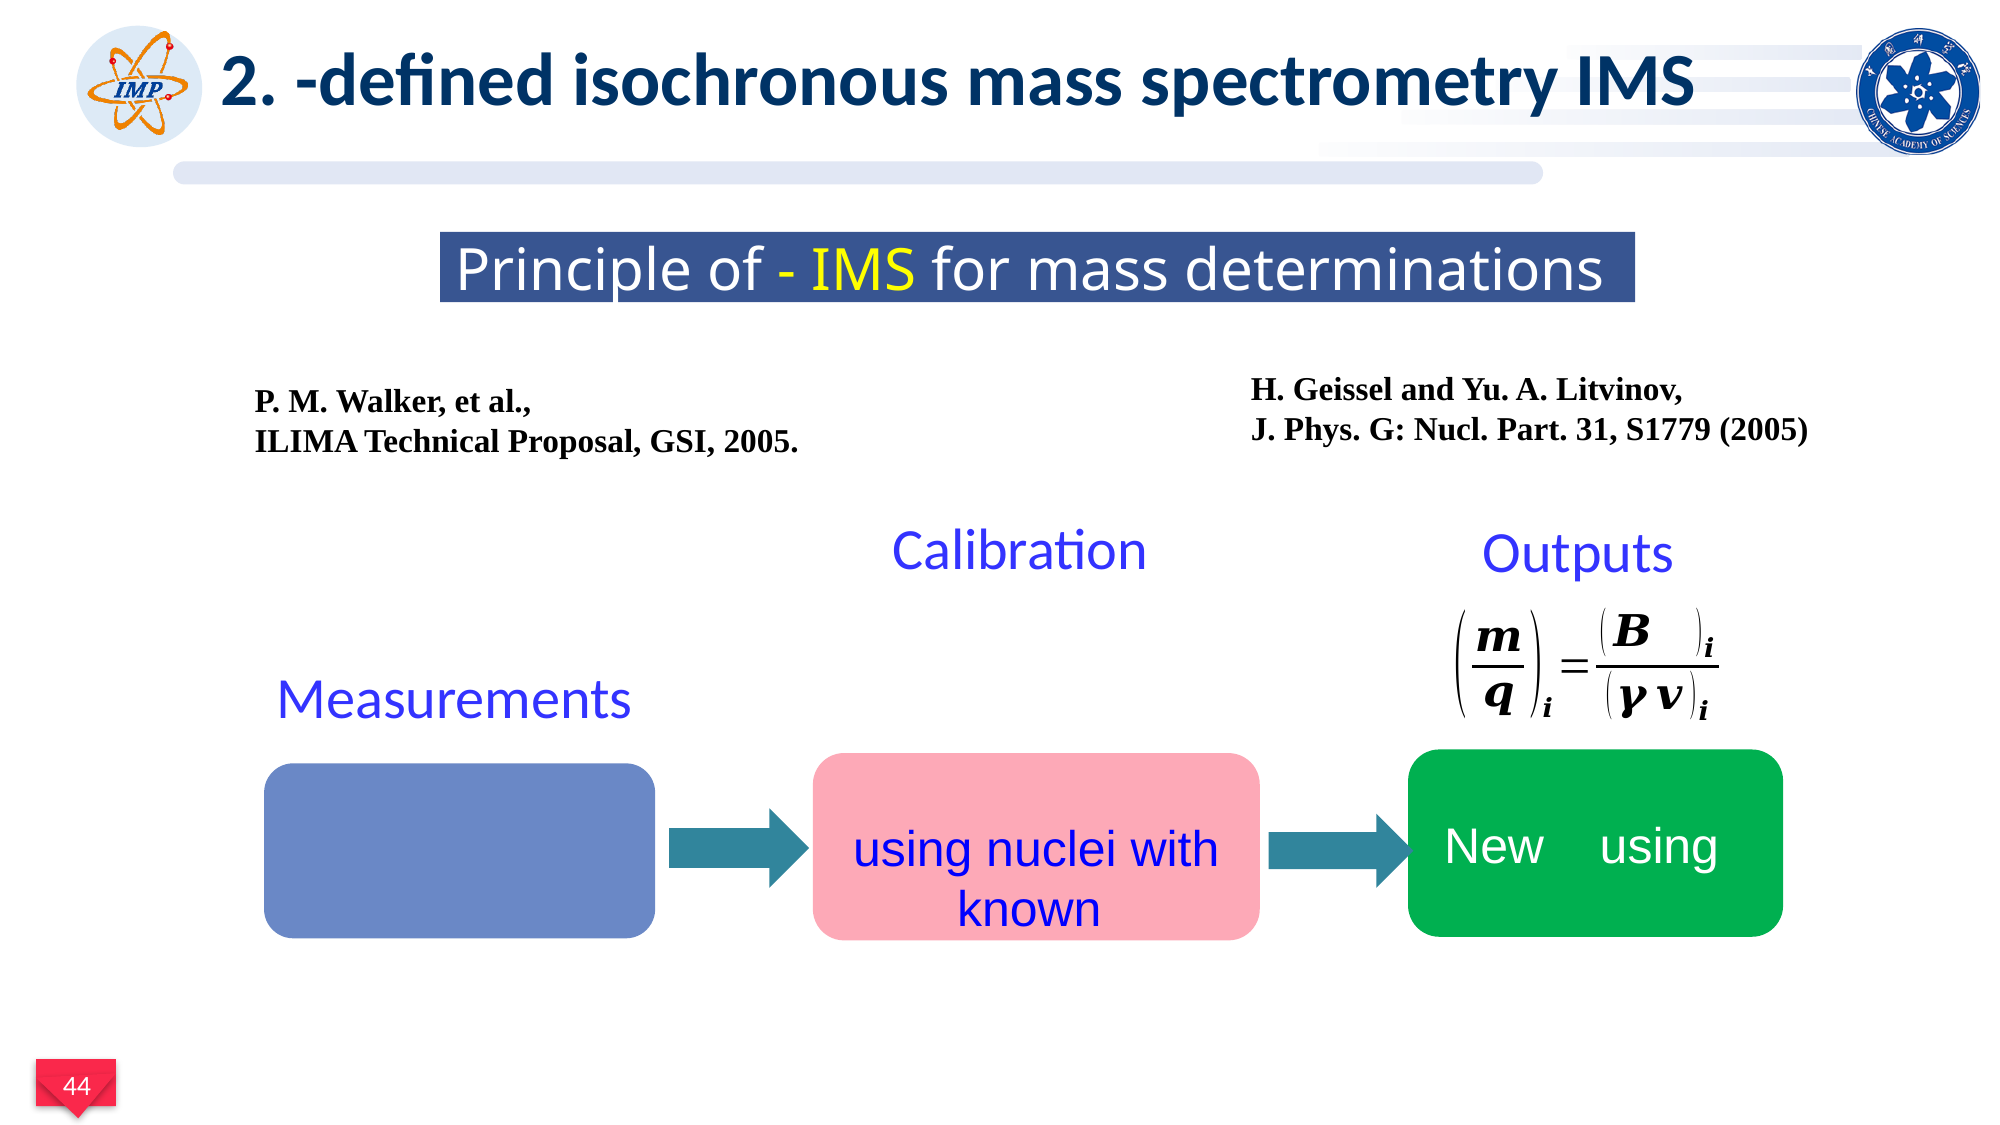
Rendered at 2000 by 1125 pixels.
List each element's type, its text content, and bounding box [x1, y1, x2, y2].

picture [1856, 28, 1981, 155]
text_box P. M. Walker, et al., ILIMA Technical Proposal, GSI, 2005. [239, 371, 835, 467]
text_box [255, 503, 1784, 941]
text_box H. Geissel and Yu. A. Litvinov, J. Phys. G: Nucl. Part. 31, S1779 (2005) [1236, 360, 1851, 455]
picture [84, 31, 193, 135]
